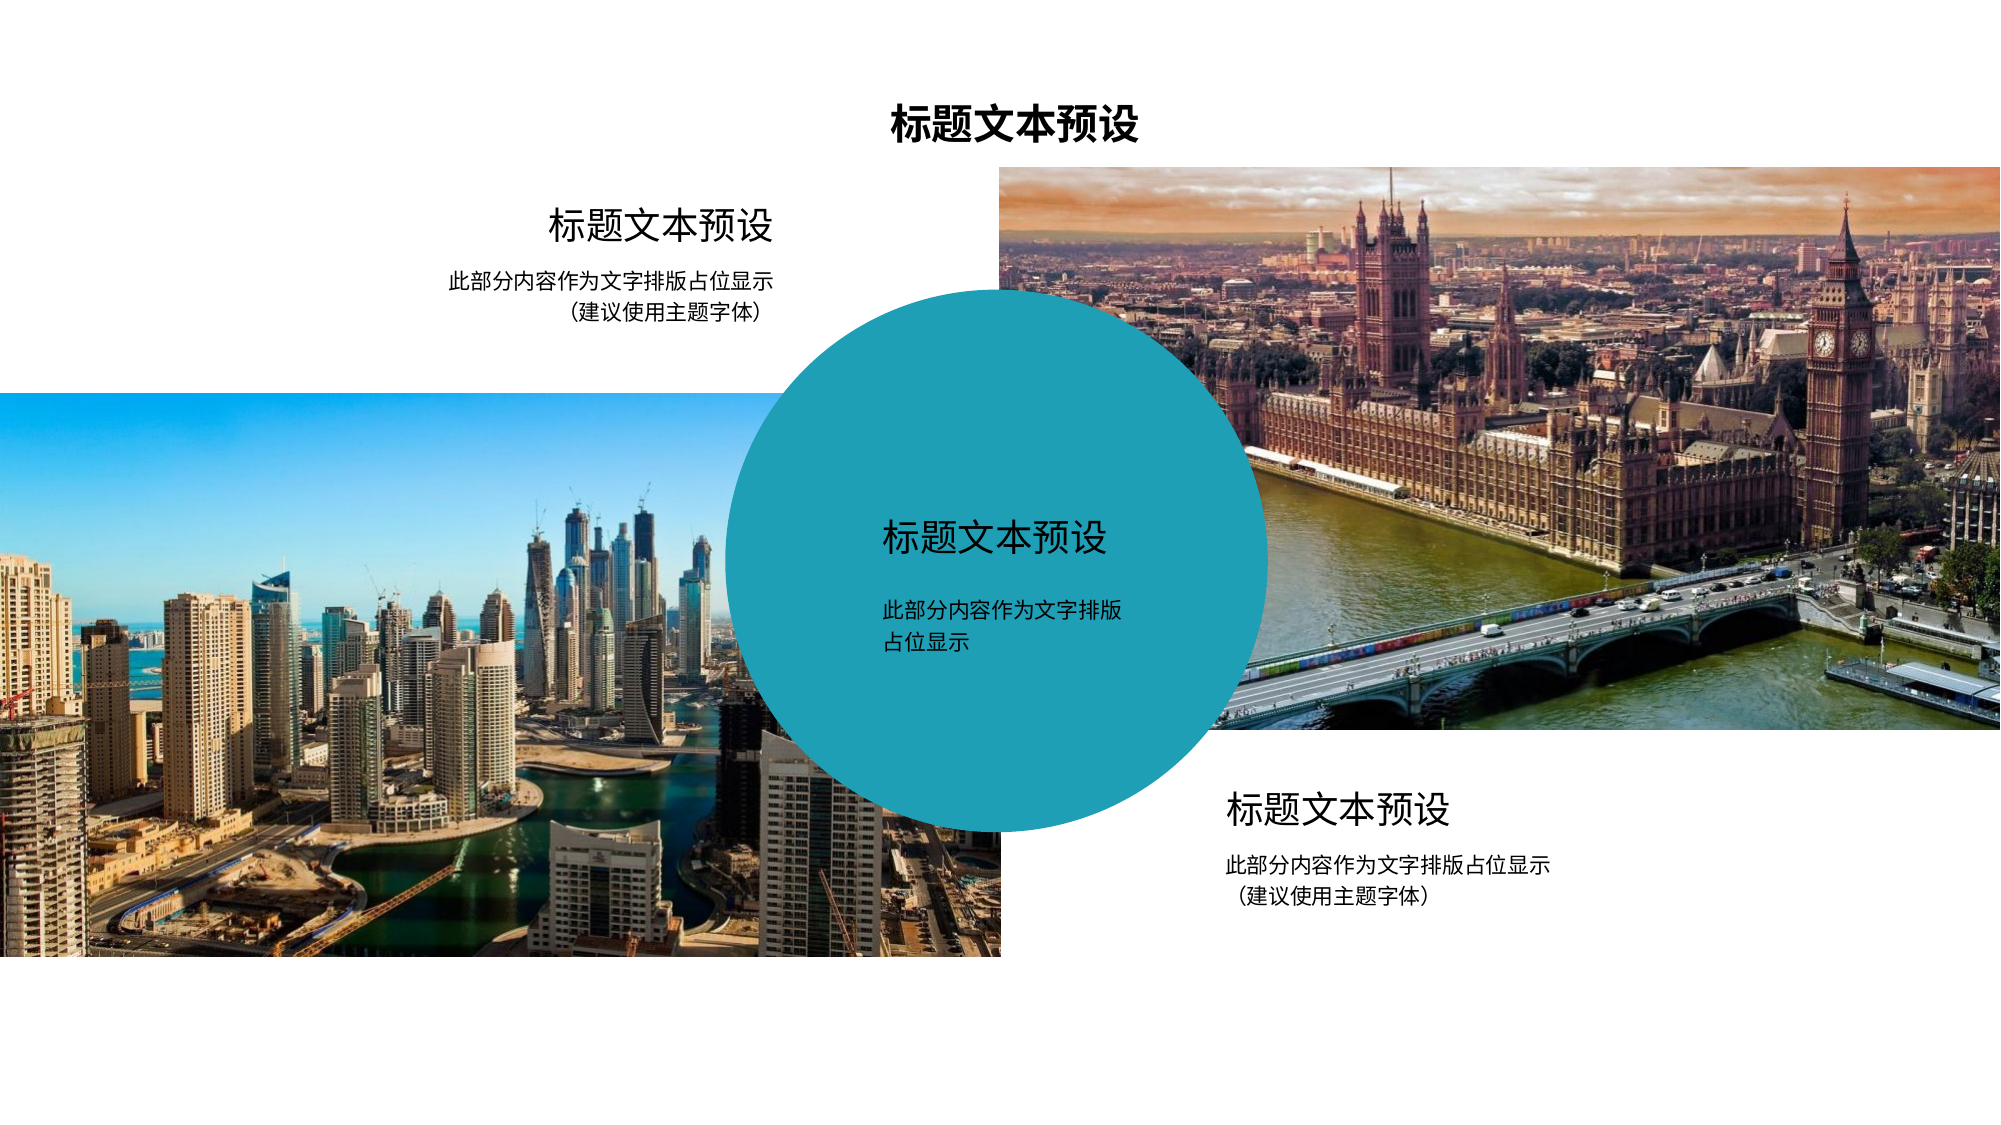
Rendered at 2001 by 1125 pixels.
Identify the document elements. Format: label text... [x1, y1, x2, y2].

text_box [725, 289, 1268, 833]
text_box 标题文本预设 [1225, 751, 1453, 831]
text_box 标题文本预设 [551, 78, 1479, 166]
text_box [998, 167, 2000, 731]
text_box 此部分内容作为文字排版占位显示 （建议使用主题字体） [417, 246, 775, 341]
text_box 标题文本预设 [882, 497, 1240, 577]
text_box 此部分内容作为文字排版占位显示 （建议使用主题字体） [1225, 831, 1582, 925]
text_box 标题文本预设 [547, 167, 775, 247]
text_box 此部分内容作为文字排版 占位显示 [882, 577, 1240, 671]
text_box [0, 393, 1002, 957]
